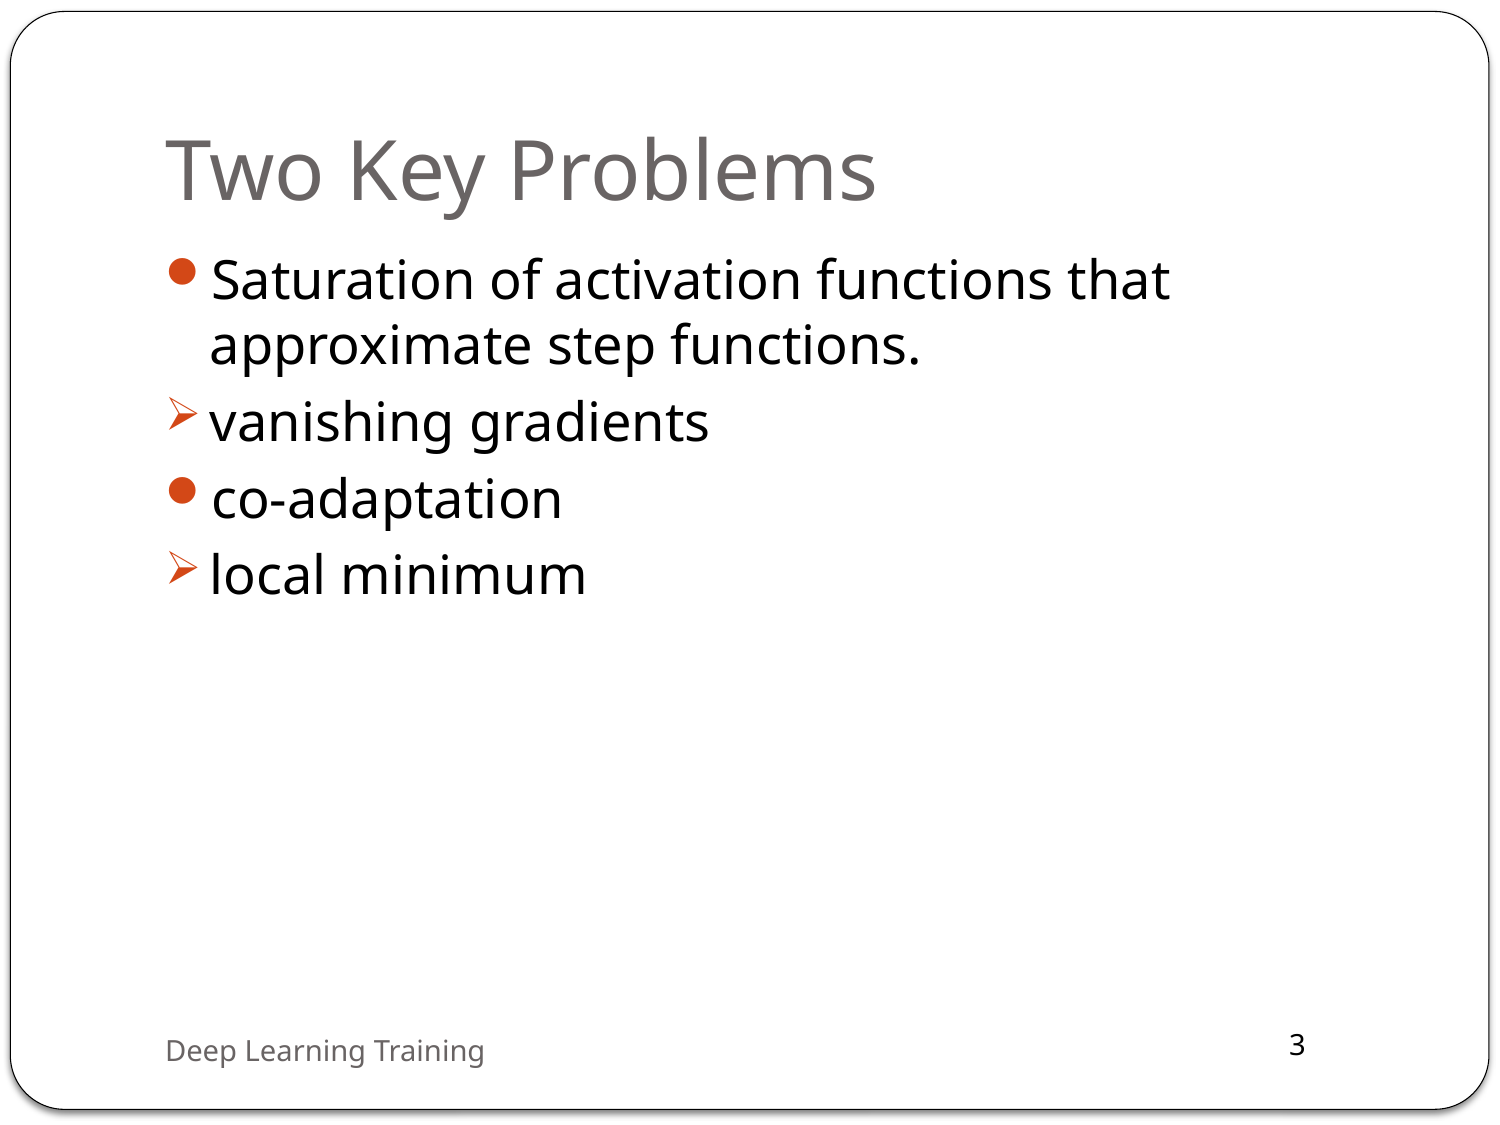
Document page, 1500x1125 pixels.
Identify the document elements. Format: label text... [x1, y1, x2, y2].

footer Deep Learning Training [150, 1012, 800, 1088]
title Two Key Problems [150, 45, 1425, 233]
list Saturation of activation functions that approximate step functions. vanishing gradients co-adaptation local minimum [150, 237, 1425, 988]
